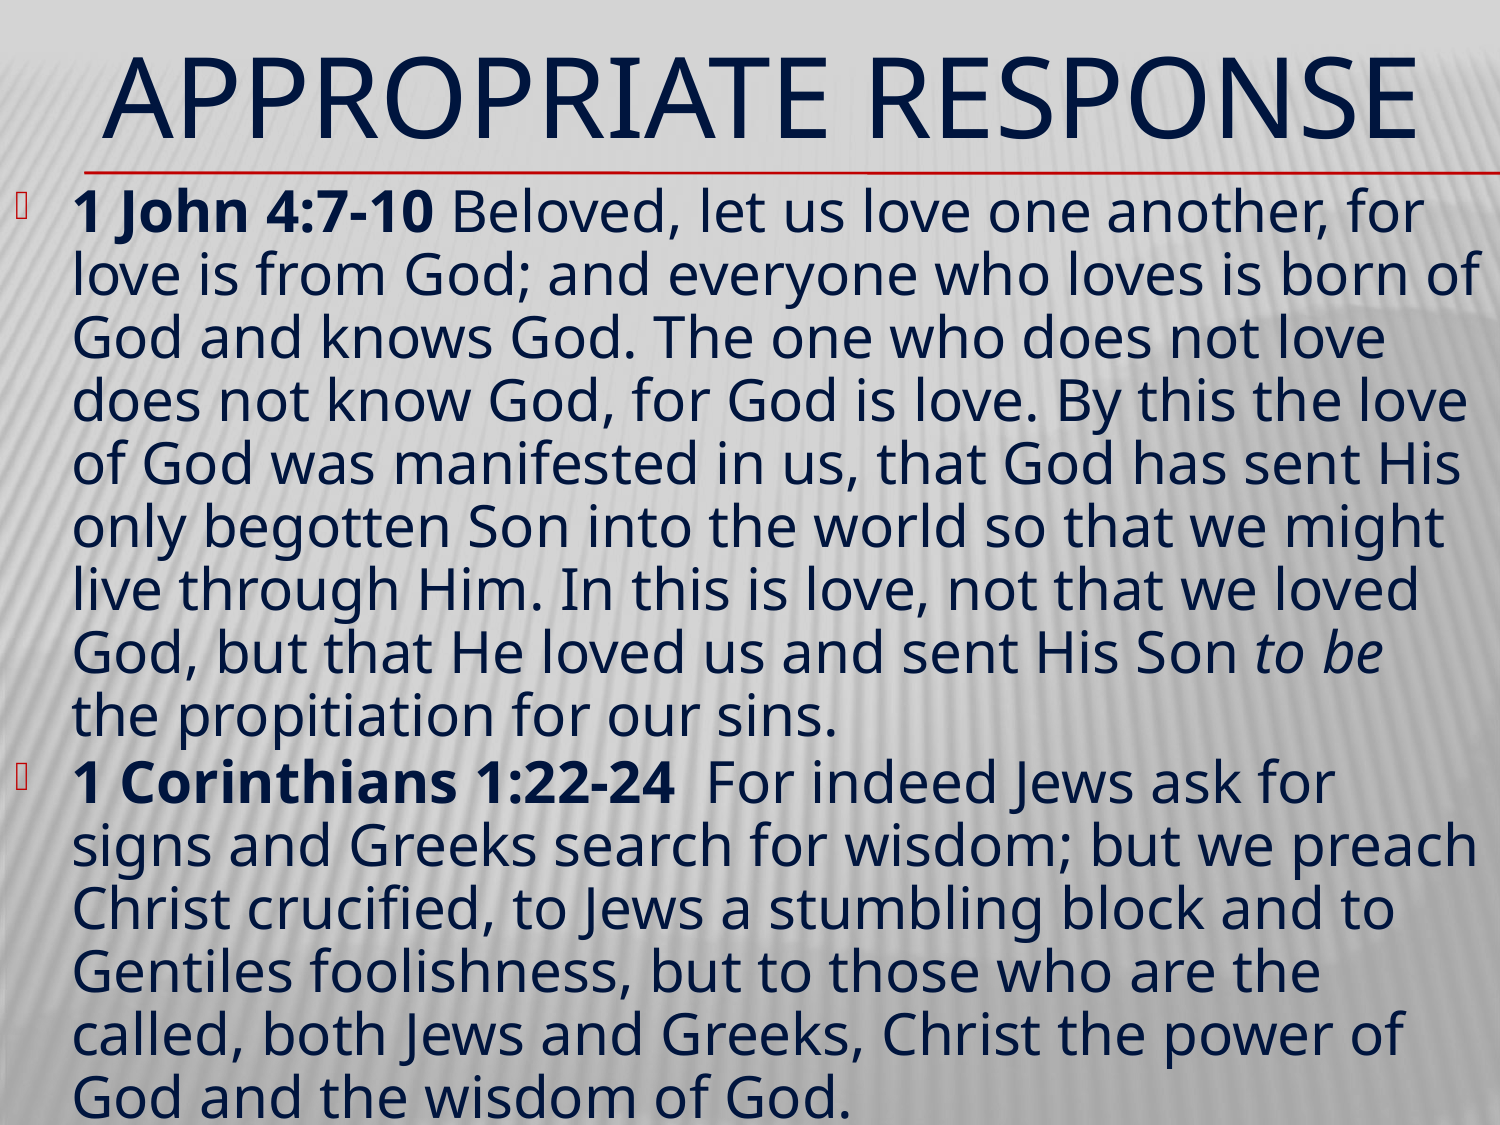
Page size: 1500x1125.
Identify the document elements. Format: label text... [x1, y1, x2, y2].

title APPROPRIATE RESPONSE [50, 0, 1475, 174]
list 1 John 4:7-10 Beloved, let us love one another, for love is from God; and everyone who loves is born of God and knows God. The one who does not love does not know God, for God is love. By this the love of God was manifested in us, that God has sent His only begotten Son into the world so that we might live through Him. In this is love, not that we loved God, but that He loved us and sent His Son to be the propitiation for our sins. 1 Corinthians 1:22-24 For indeed Jews ask for signs and Greeks search for wisdom; but we preach Christ crucified, to Jews a stumbling block and to Gentiles foolishness, but to those who are the called, both Jews and Greeks, Christ the power of God and the wisdom of God. [0, 174, 1500, 1125]
